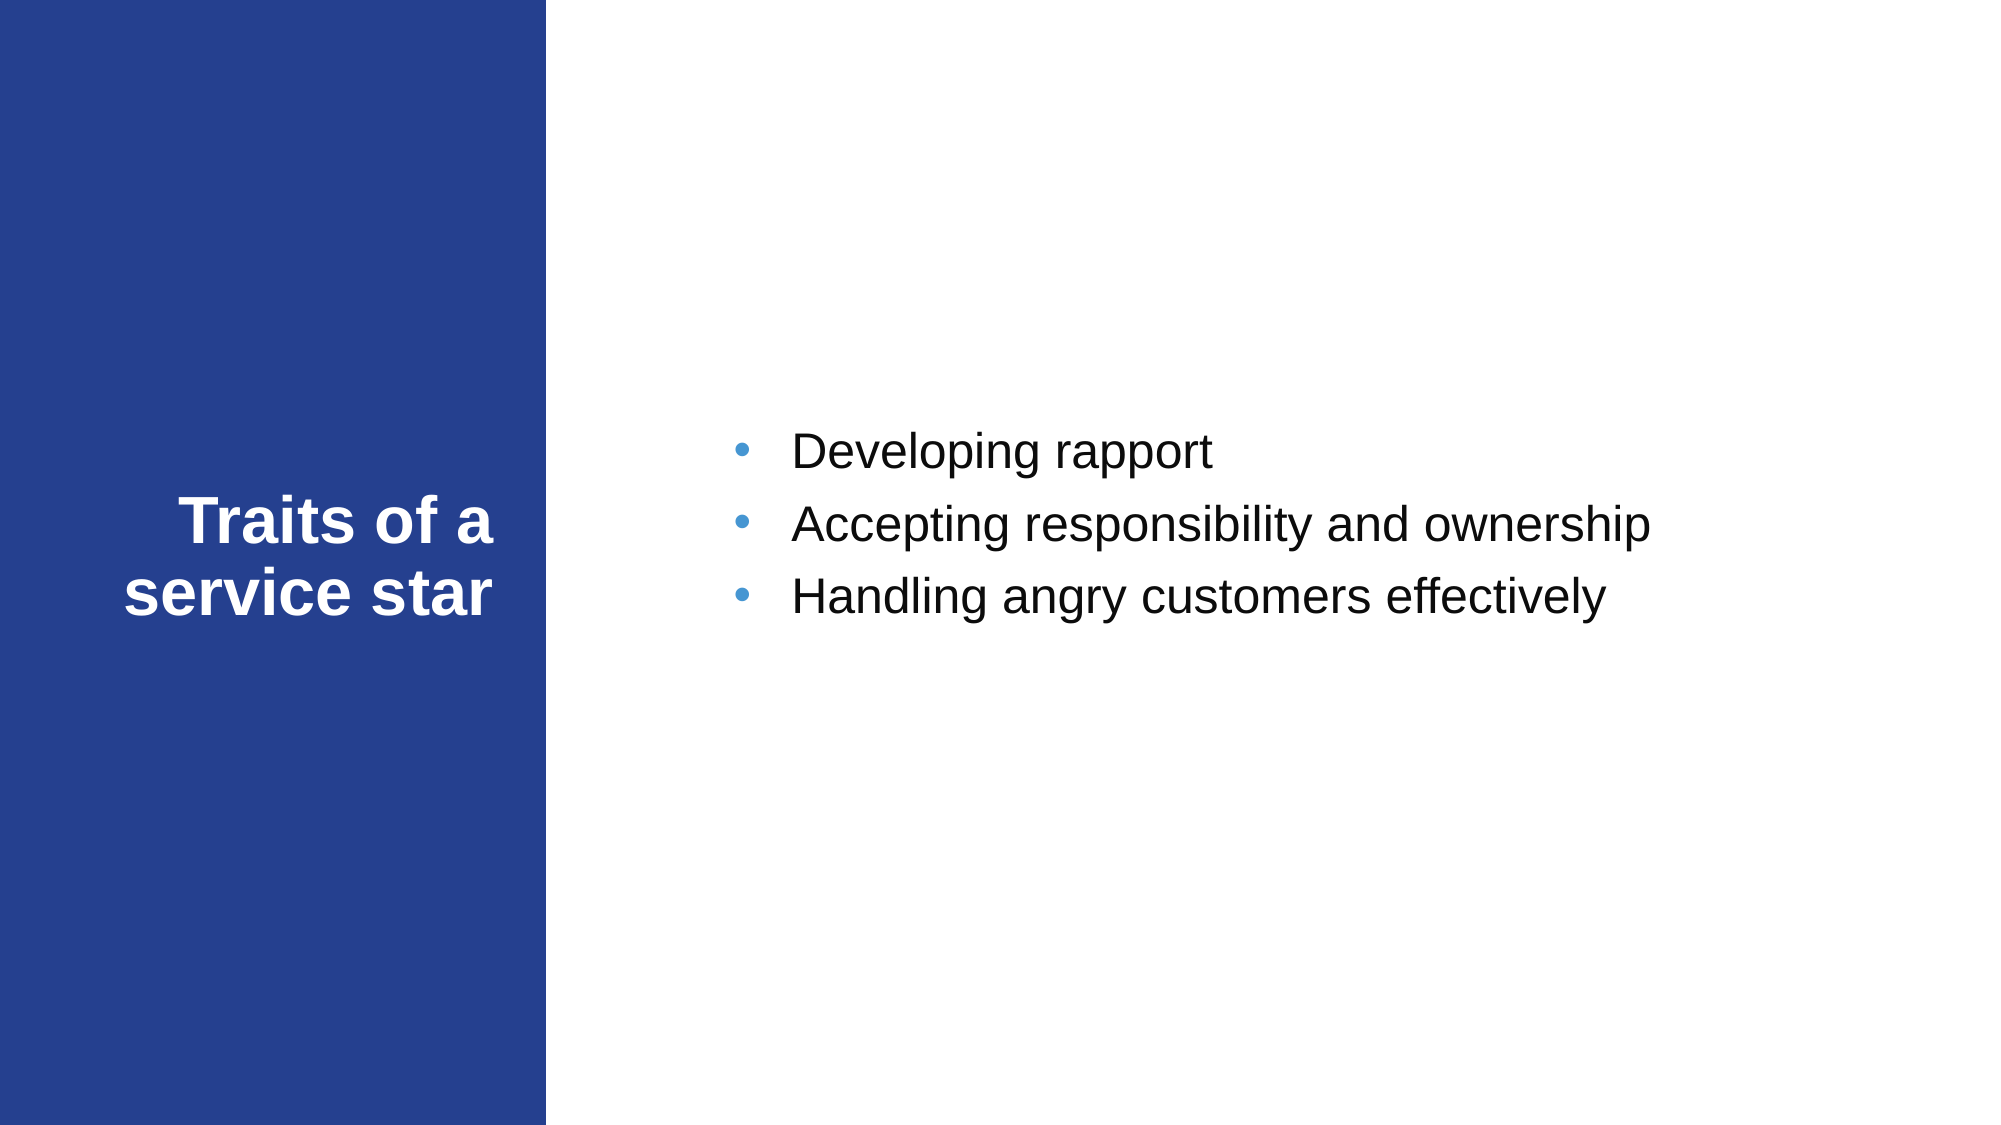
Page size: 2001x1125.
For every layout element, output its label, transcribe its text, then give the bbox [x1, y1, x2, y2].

list Developing rapport Accepting responsibility and ownership Handling angry customers effectively [701, 107, 1866, 1009]
title Traits of a service star [37, 448, 509, 667]
